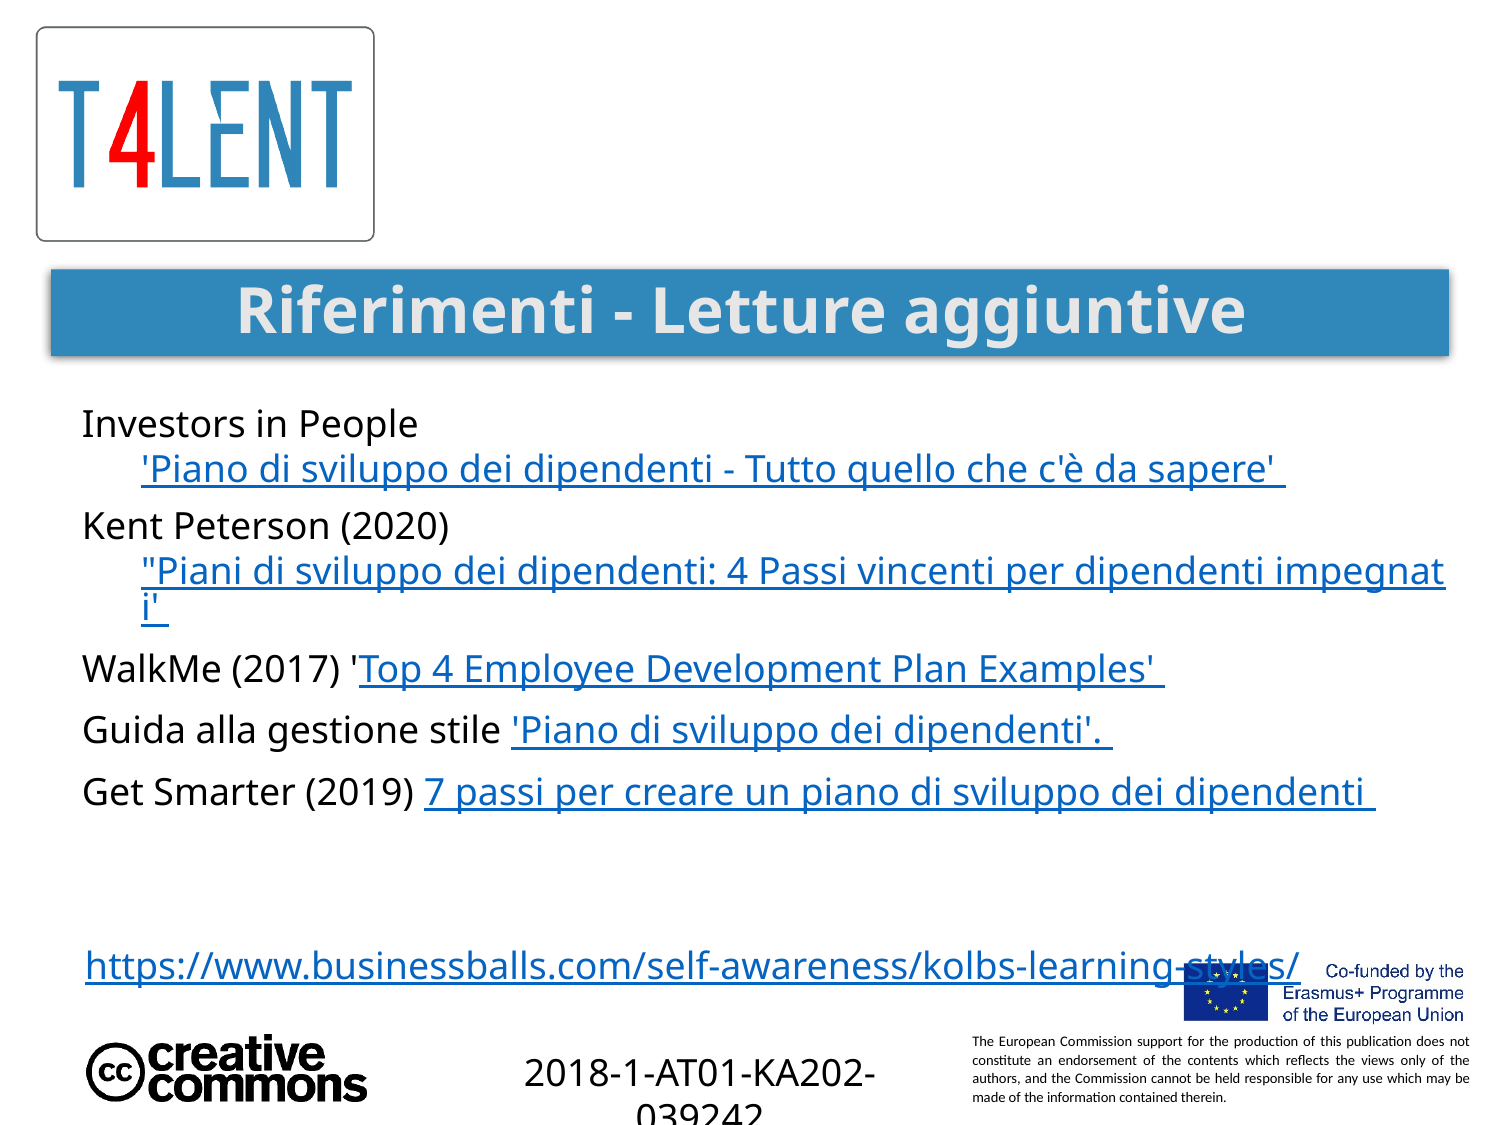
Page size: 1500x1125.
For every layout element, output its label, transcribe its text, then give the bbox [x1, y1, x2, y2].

picture [1166, 958, 1478, 1026]
text_box 2018-1-AT01-KA202-039242 [454, 1040, 946, 1125]
title Riferimenti - Letture aggiuntive [51, 269, 1449, 357]
picture [35, 26, 375, 242]
subtitle Investors in People 'Piano di sviluppo dei dipendenti - Tutto quello che c'è da sapere' Kent Peterson (2020) "Piani di sviluppo dei dipendenti: 4 Passi vincenti per dipendenti impegnati' WalkMe (2017) 'Top 4 Employee Development Plan Examples' Guida alla gestione stile 'Piano di sviluppo dei dipendenti'. Get Smarter (2019) 7 passi per creare un piano di sviluppo dei dipendenti https://www.businessballs.com/self-awareness/kolbs-learning-styles/ [51, 389, 1466, 922]
picture [85, 1034, 367, 1102]
